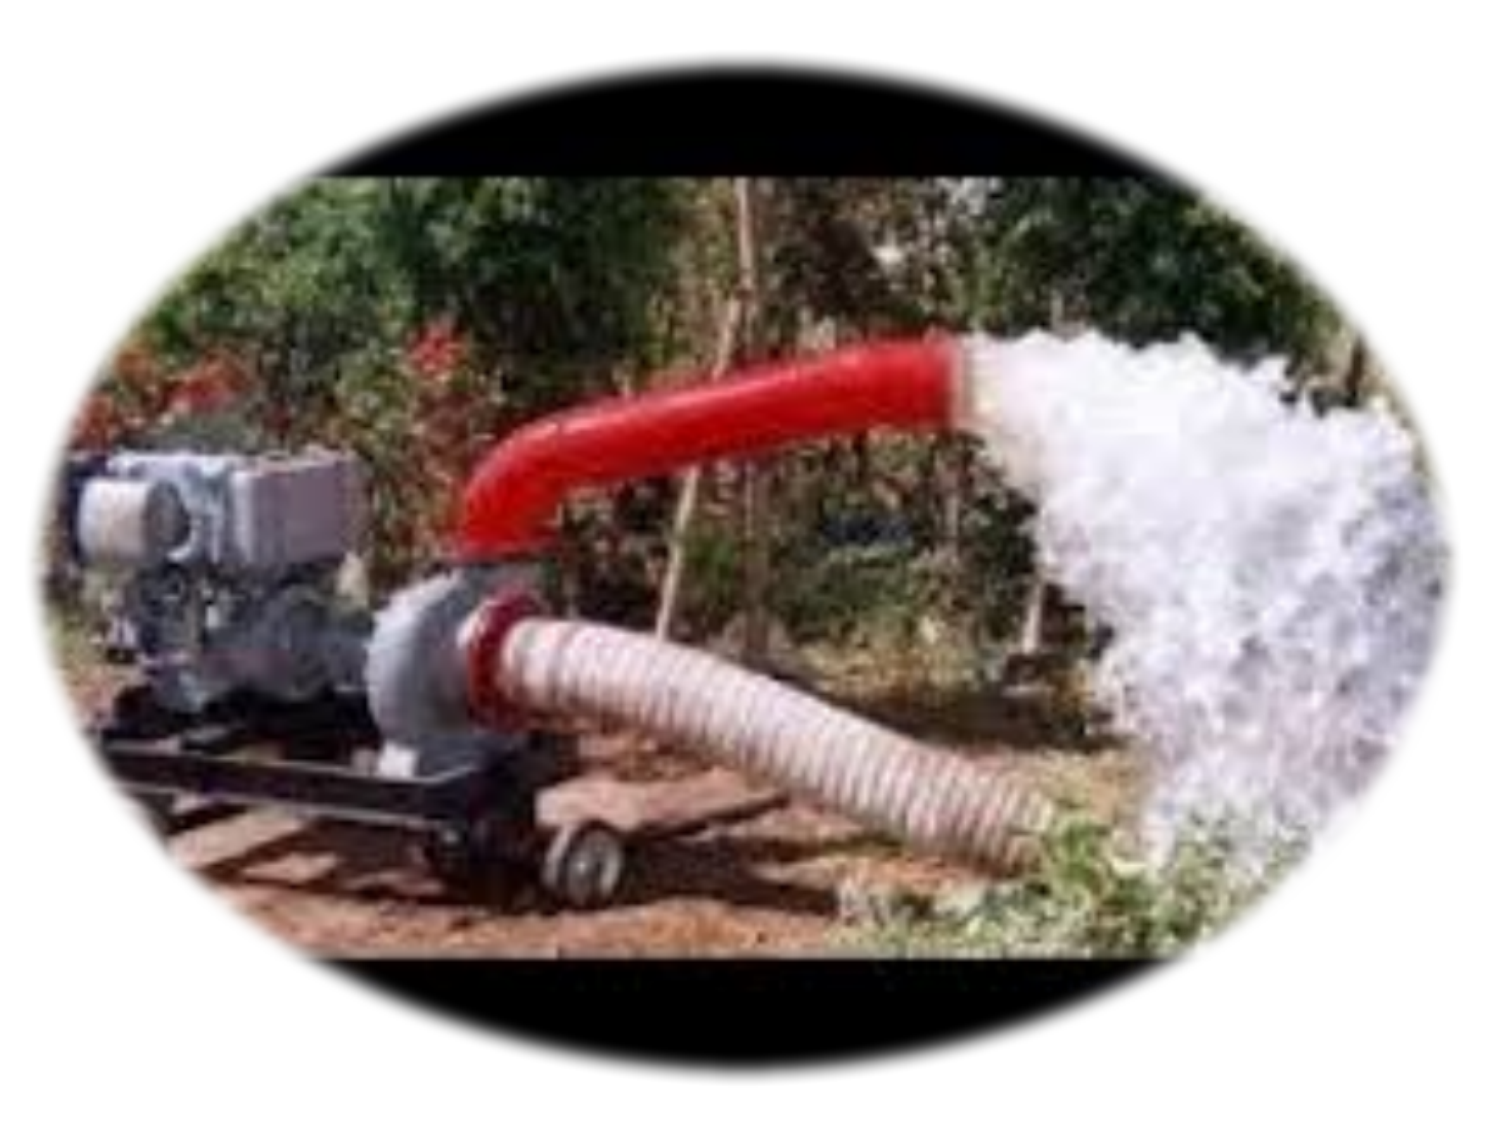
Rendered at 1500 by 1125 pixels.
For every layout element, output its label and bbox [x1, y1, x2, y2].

picture [24, 49, 1463, 1088]
